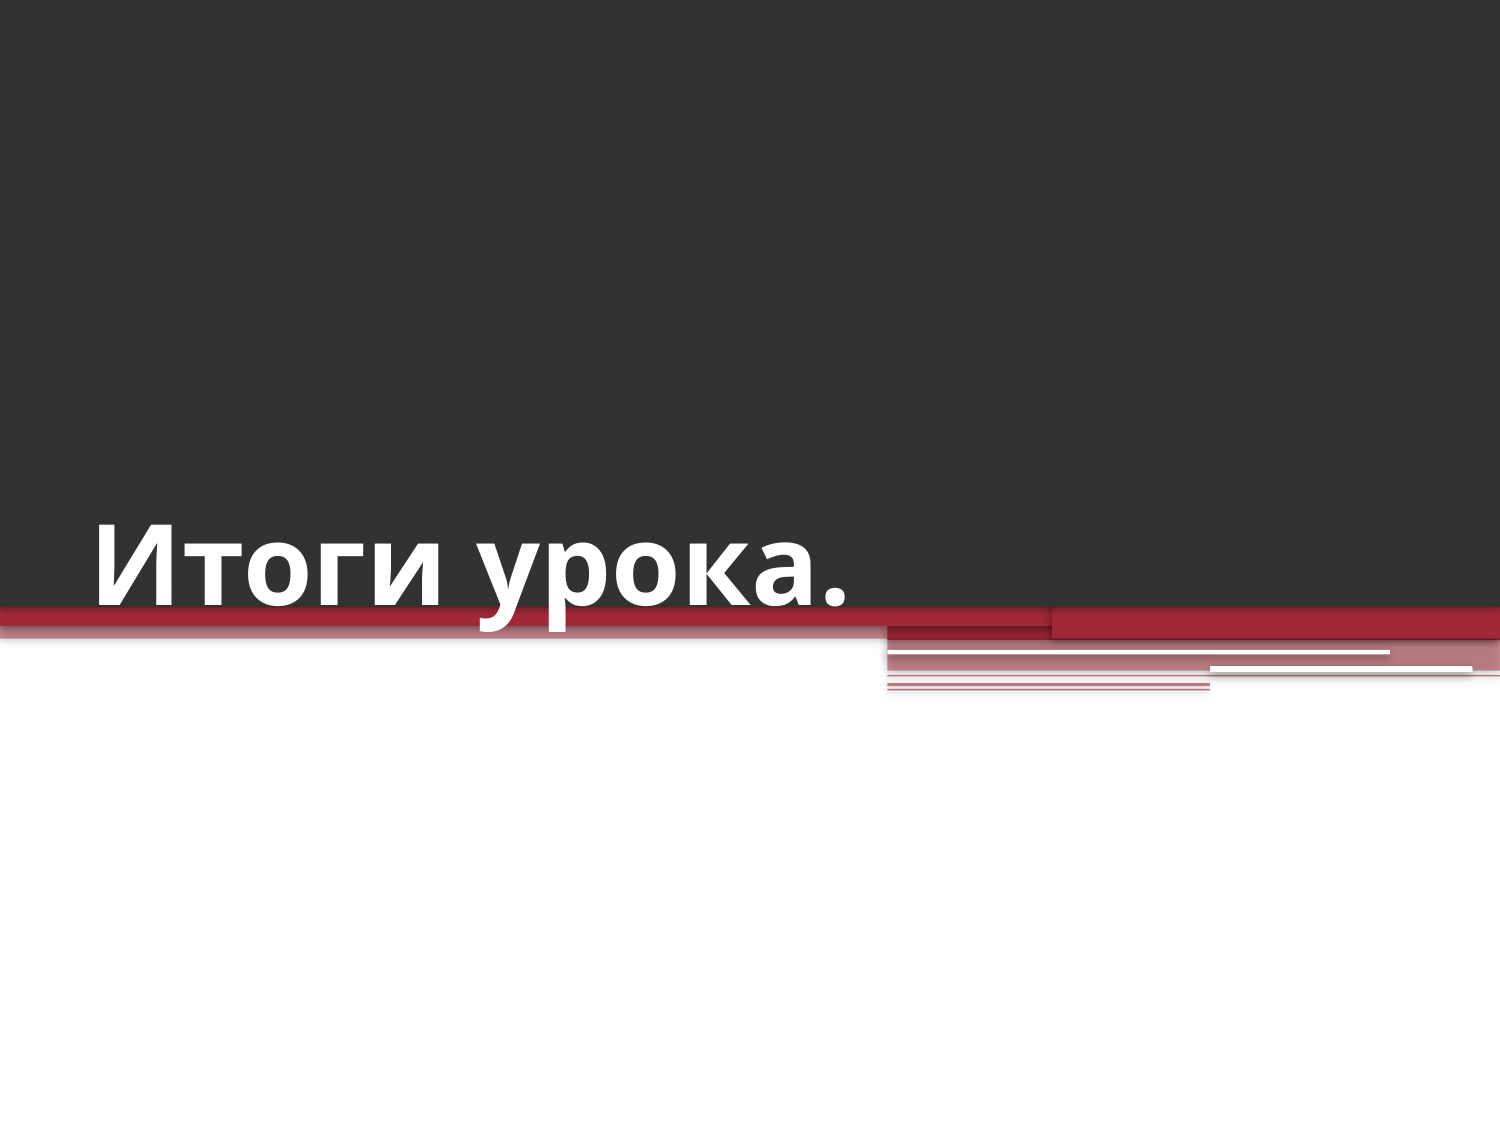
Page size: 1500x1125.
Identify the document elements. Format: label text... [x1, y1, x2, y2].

title Итоги урока. [75, 394, 1463, 636]
